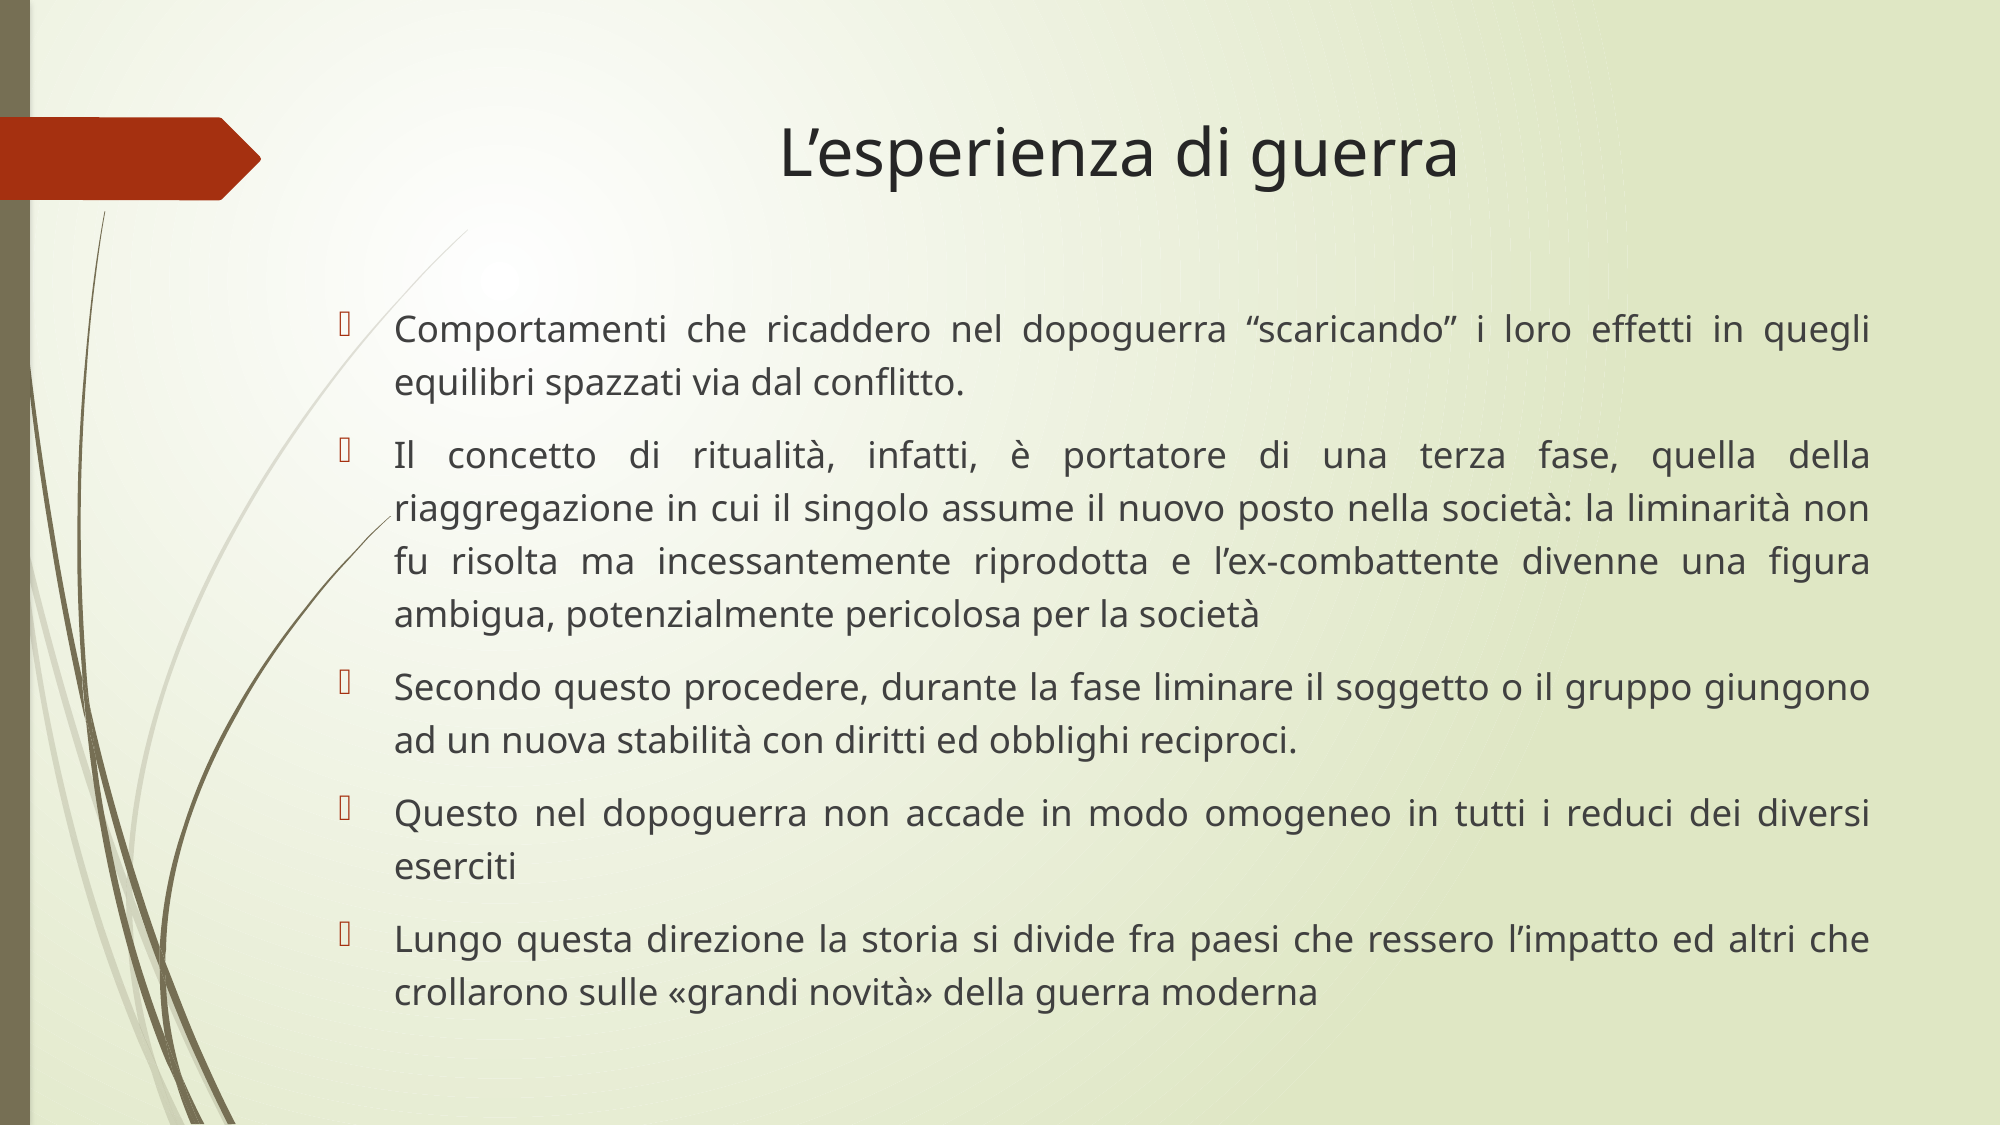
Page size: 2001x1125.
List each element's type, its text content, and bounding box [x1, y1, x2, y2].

title L’esperienza di guerra [352, 102, 1888, 238]
list Comportamenti che ricaddero nel dopoguerra “scaricando” i loro effetti in quegli equilibri spazzati via dal conflitto. Il concetto di ritualità, infatti, è portatore di una terza fase, quella della riaggregazione in cui il singolo assume il nuovo posto nella società: la liminarità non fu risolta ma incessantemente riprodotta e l’ex-combattente divenne una figura ambigua, potenzialmente pericolosa per la società Secondo questo procedere, durante la fase liminare il soggetto o il gruppo giungono ad un nuova stabilità con diritti ed obblighi reciproci. Questo nel dopoguerra non accade in modo omogeneo in tutti i reduci dei diversi eserciti Lungo questa direzione la storia si divide fra paesi che ressero l’impatto ed altri che crollarono sulle «grandi novità» della guerra moderna [323, 289, 1888, 1023]
